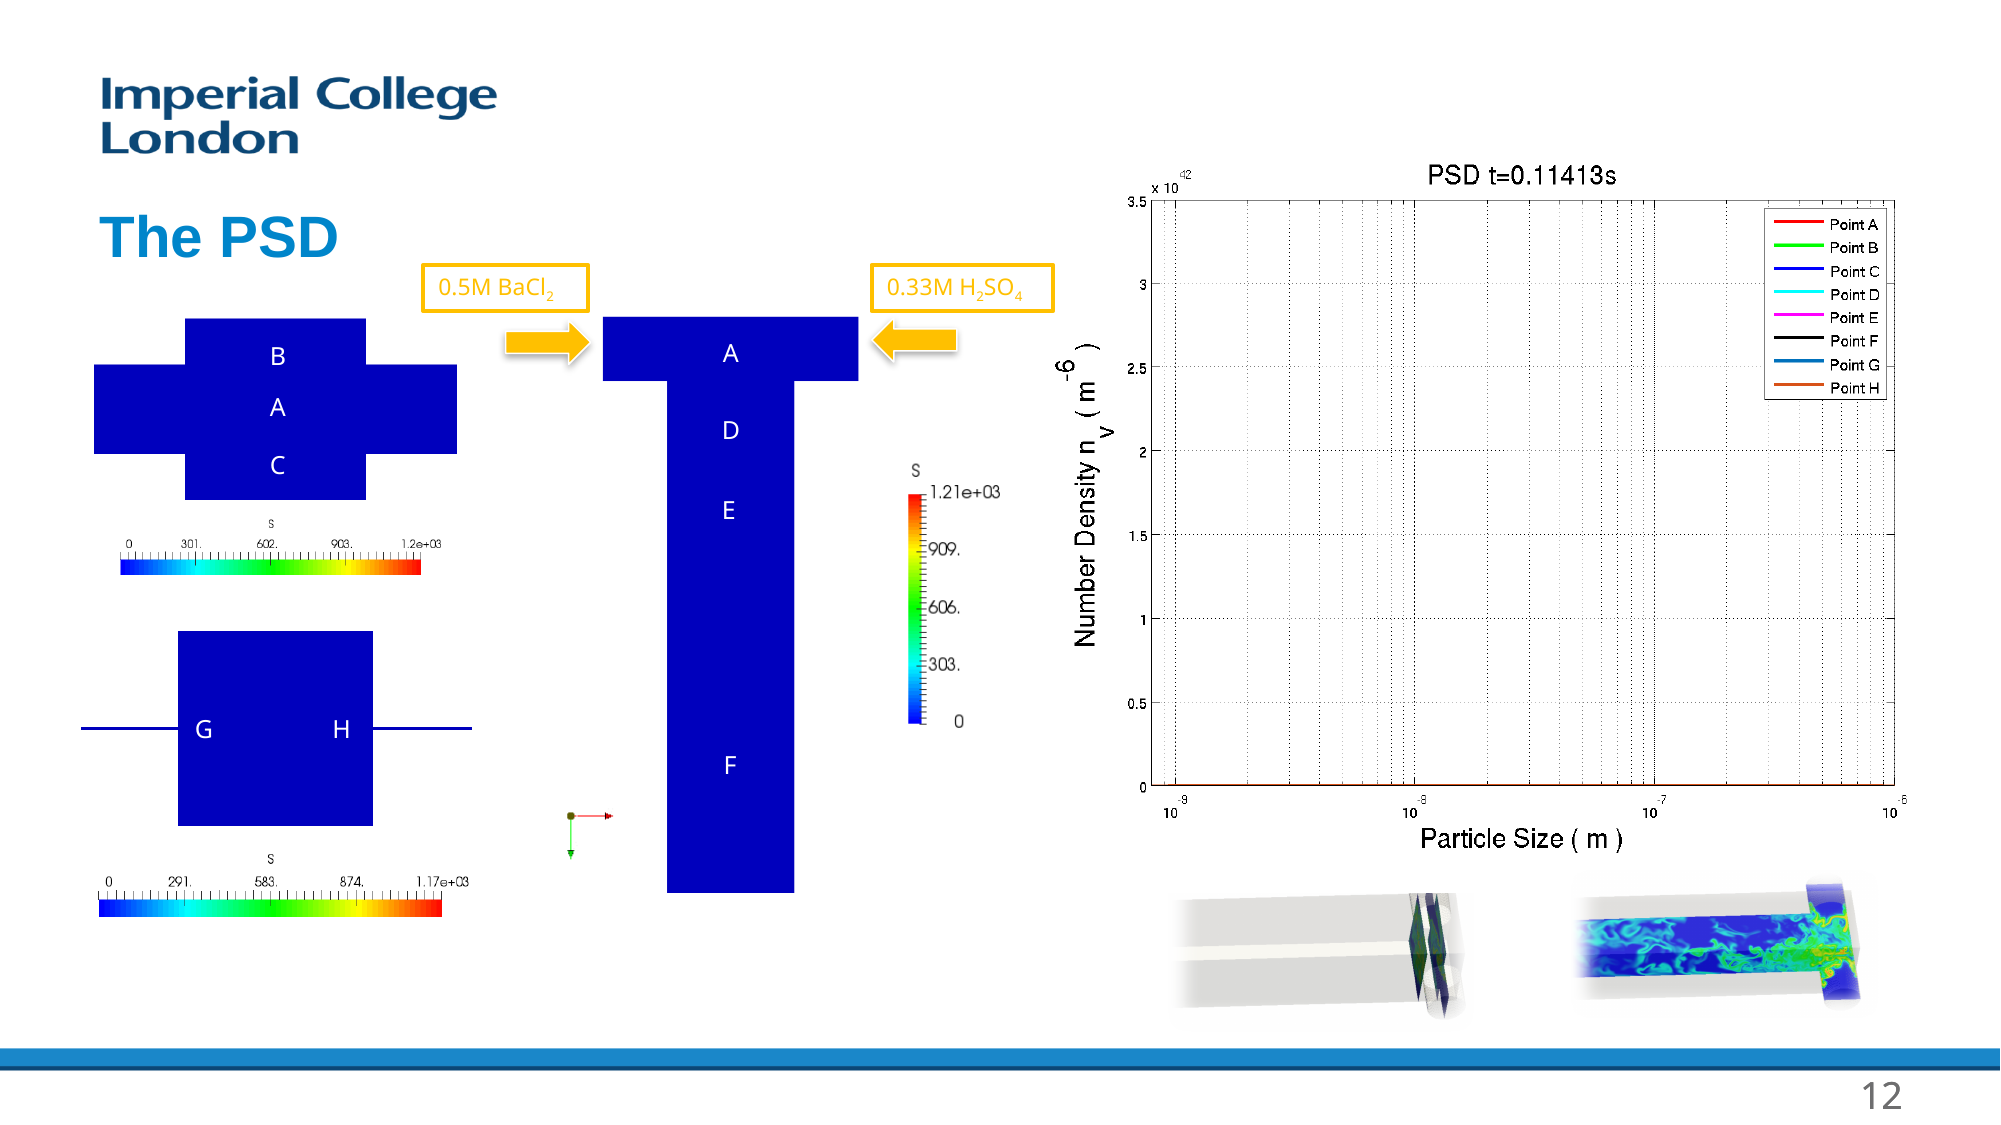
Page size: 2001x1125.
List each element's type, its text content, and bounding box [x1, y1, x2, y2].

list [0, 219, 630, 624]
picture [0, 0, 2000, 1125]
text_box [423, 264, 1054, 365]
title The PSD [99, 188, 1021, 263]
